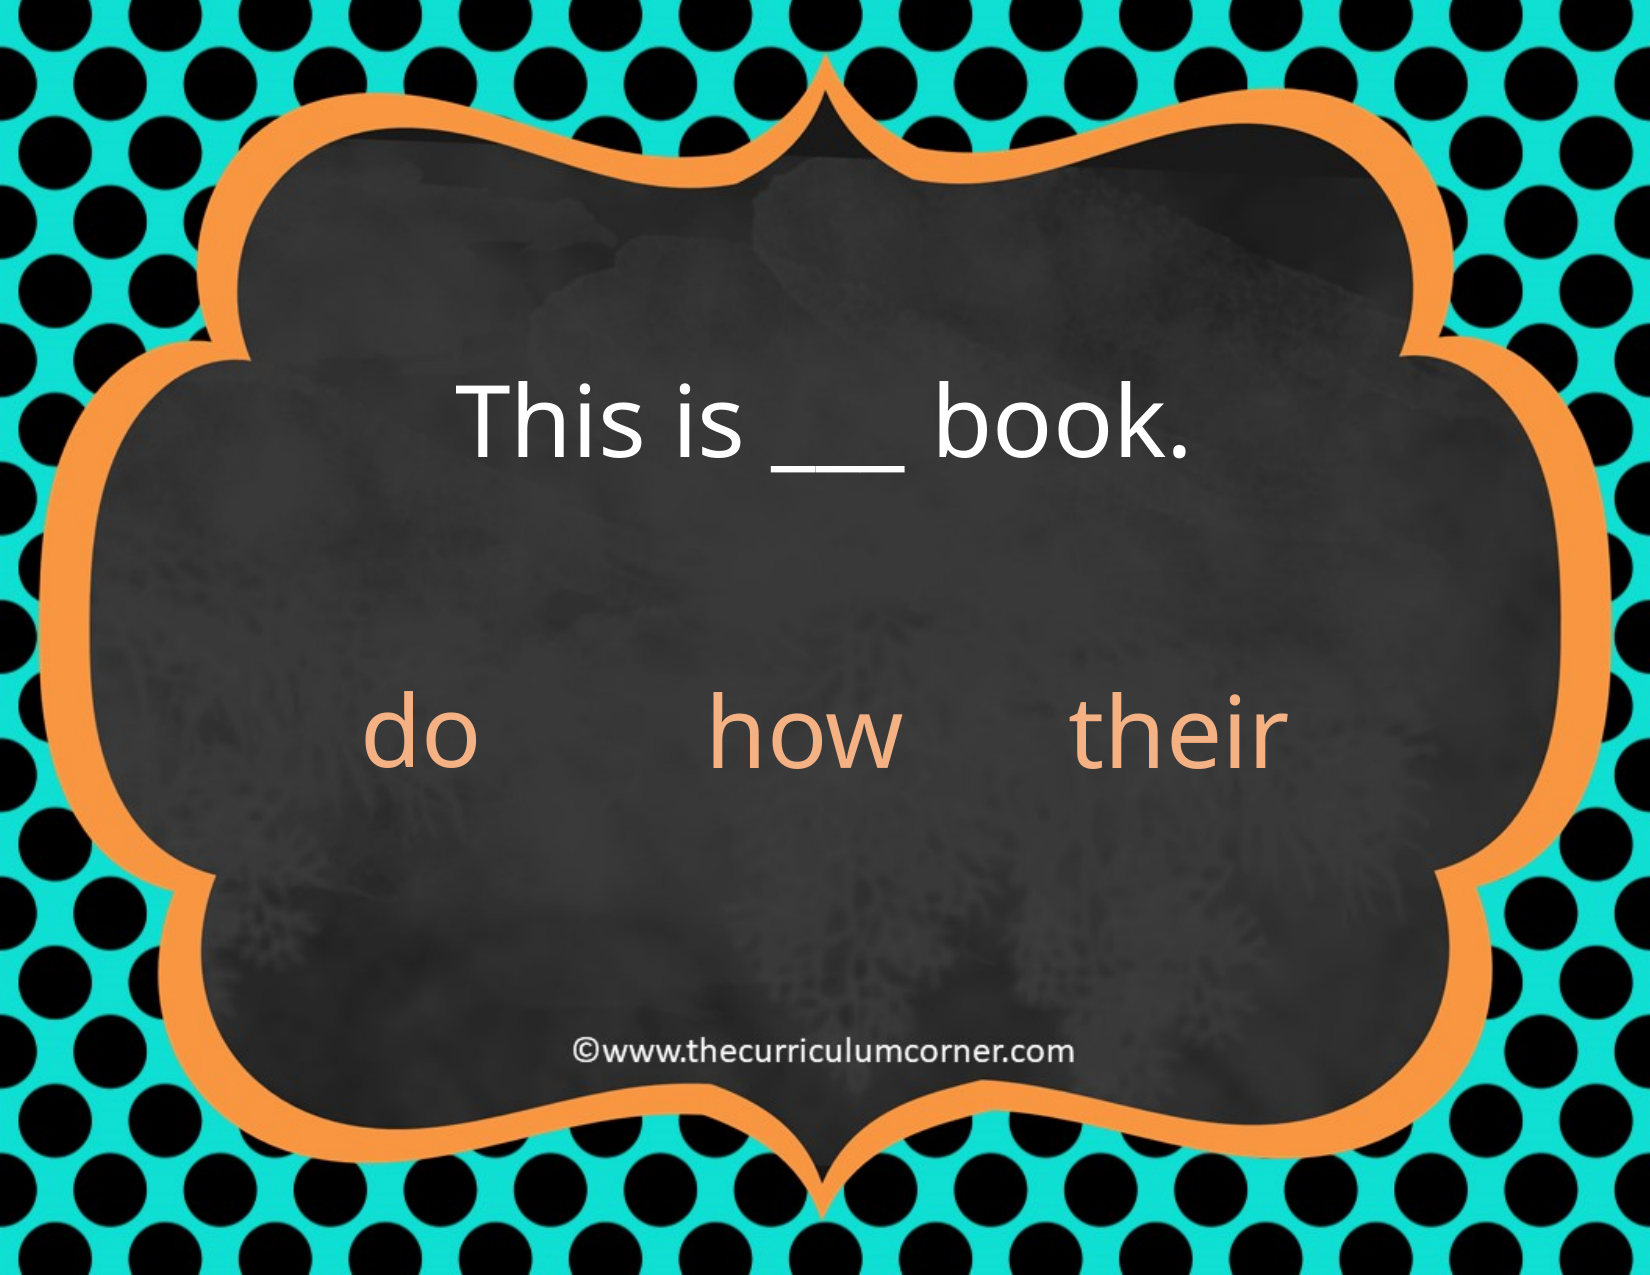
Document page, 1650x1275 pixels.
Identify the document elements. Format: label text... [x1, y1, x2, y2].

picture [0, 0, 1650, 1275]
text_box do [345, 660, 497, 796]
text_box This is ___ book. [440, 349, 1210, 485]
text_box their [1054, 661, 1306, 796]
text_box how [690, 661, 920, 796]
